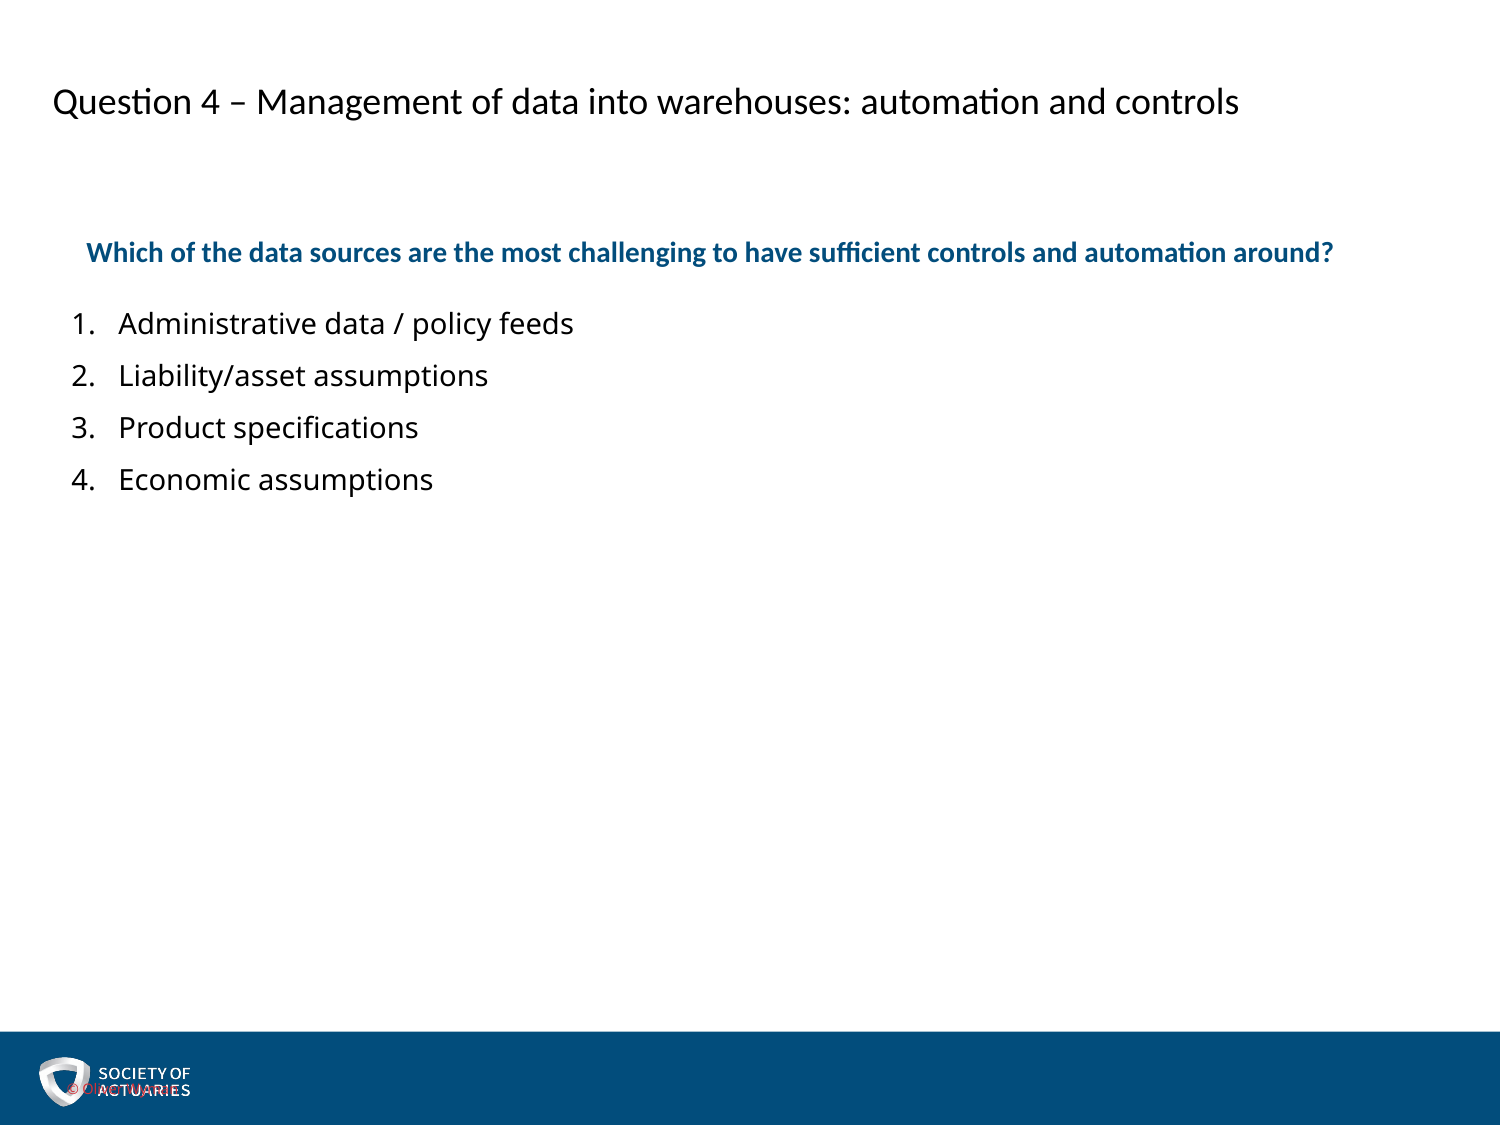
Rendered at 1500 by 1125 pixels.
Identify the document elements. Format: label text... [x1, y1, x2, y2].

list Administrative data / policy feeds Liability/asset assumptions Product specifications Economic assumptions [71, 308, 1429, 1038]
picture [39, 1057, 190, 1107]
list Which of the data sources are the most challenging to have sufficient controls and automation around? [71, 229, 1429, 300]
text_box Question 4 – Management of data into warehouses: automation and controls [37, 62, 1332, 142]
